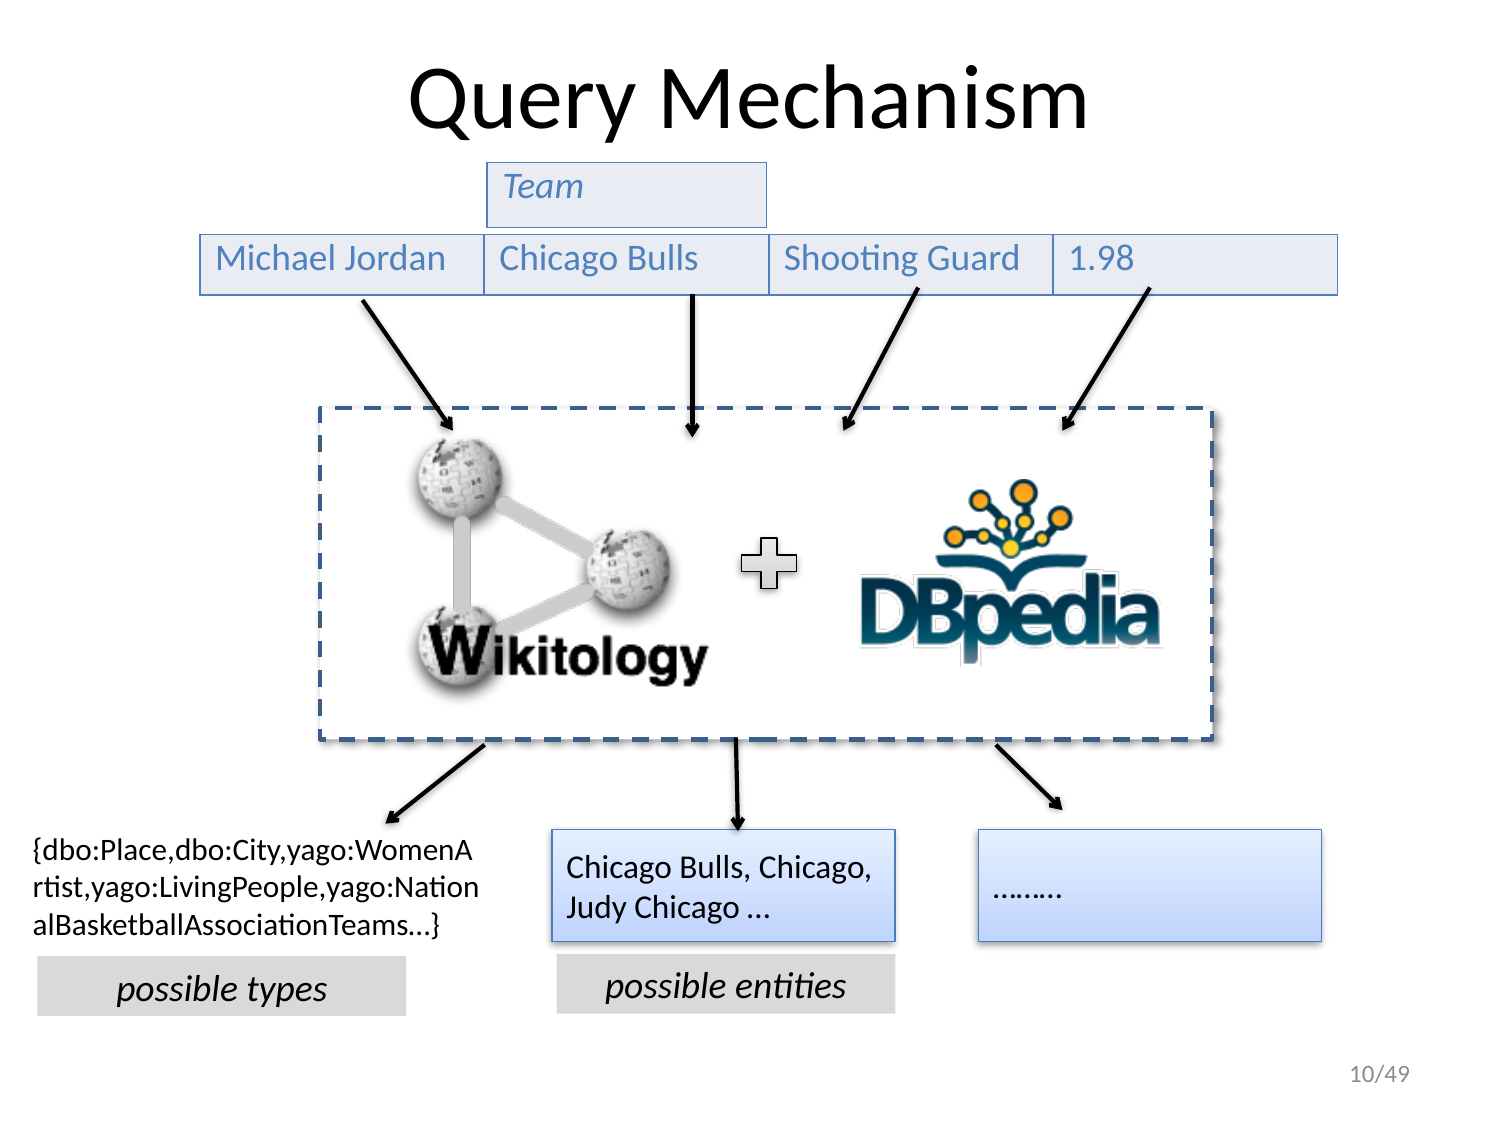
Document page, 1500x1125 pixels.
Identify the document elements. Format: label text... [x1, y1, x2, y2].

title Query Mechanism [75, 0, 1425, 186]
text_box possible types [37, 956, 407, 1016]
text_box [741, 537, 797, 589]
text_box Chicago Bulls, Chicago, Judy Chicago … [551, 829, 896, 942]
slide_number 10/49 [1074, 1042, 1425, 1103]
text_box ……… [978, 829, 1322, 942]
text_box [1062, 287, 1151, 431]
picture [859, 478, 1163, 667]
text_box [385, 744, 485, 824]
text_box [843, 287, 919, 431]
table_header Shooting Guard [770, 235, 1052, 294]
text_box possible entities [556, 953, 896, 1014]
text_box [318, 406, 1214, 742]
table_header Chicago Bulls [485, 235, 768, 294]
table_header 1.98 [1054, 235, 1337, 294]
table_header Michael Jordan [201, 235, 483, 294]
text_box {dbo:Place,dbo:City,yago:WomenArtist,yago:LivingPeople,yago:NationalBasketballAssociationTeams…} [32, 821, 483, 949]
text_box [362, 299, 453, 431]
picture [401, 428, 712, 717]
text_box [995, 744, 1063, 811]
table_header Team [488, 163, 766, 227]
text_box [735, 737, 739, 832]
